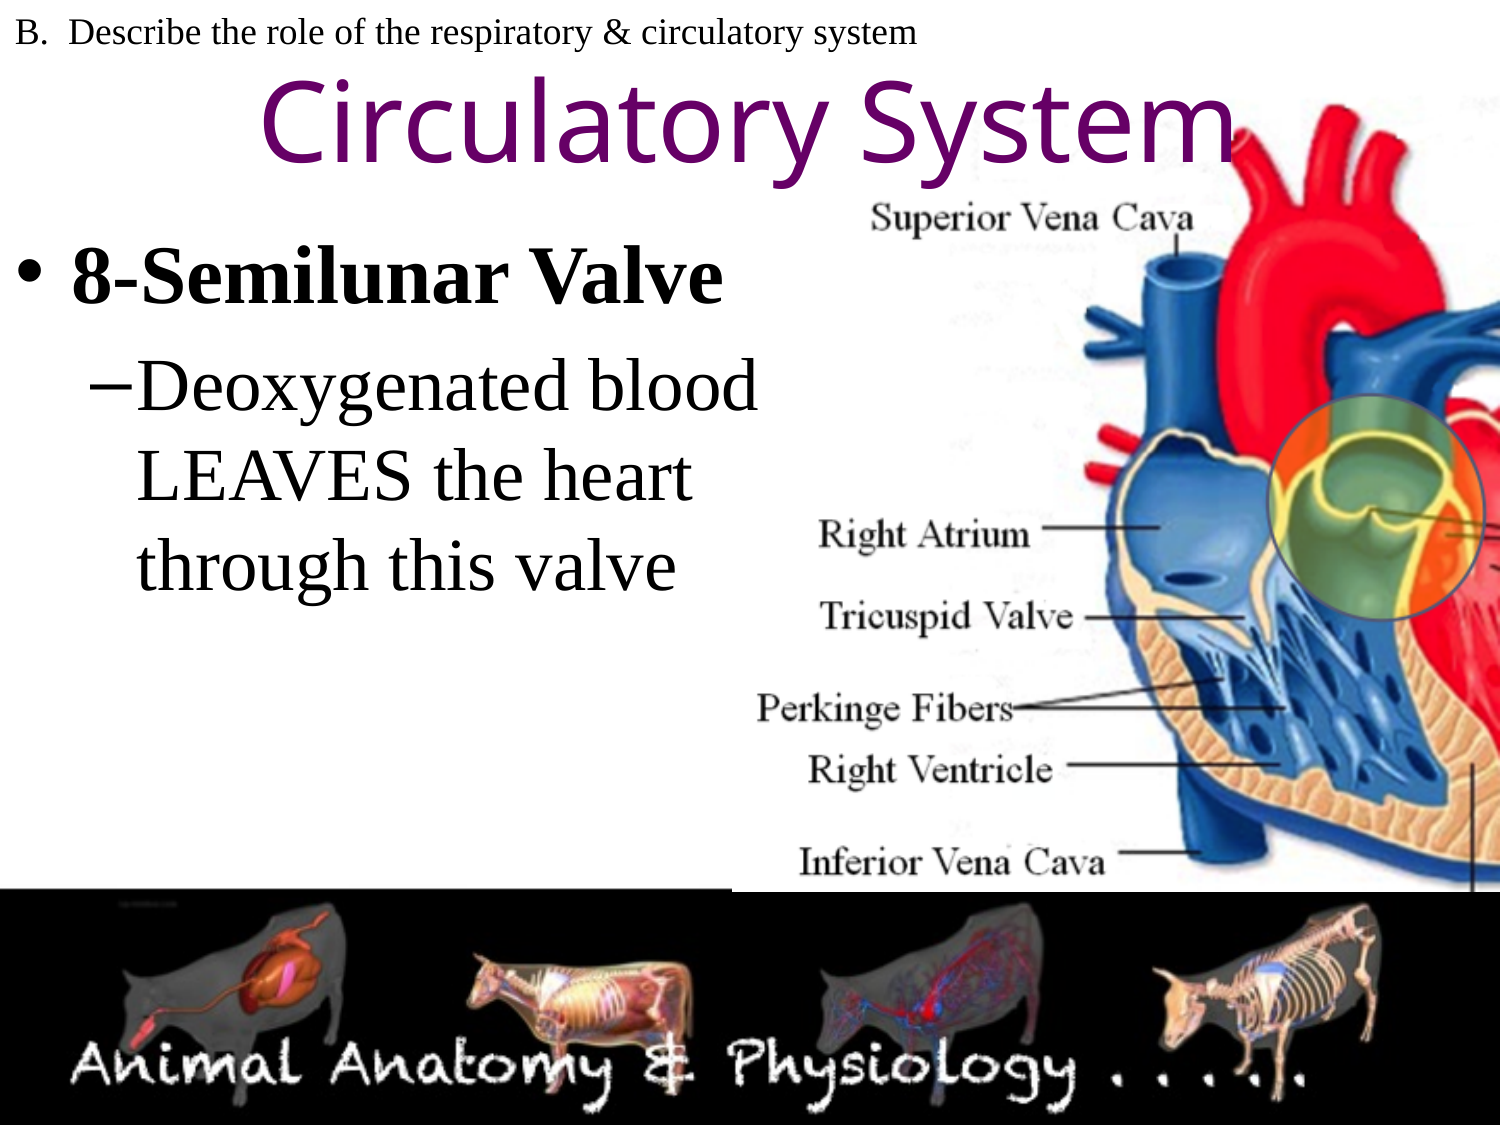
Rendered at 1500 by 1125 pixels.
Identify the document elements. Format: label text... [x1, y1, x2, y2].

list 8-Semilunar Valve Deoxygenated blood LEAVES the heart through this valve [0, 212, 925, 1038]
title Circulatory System [75, 23, 1425, 211]
picture [0, 0, 1500, 1125]
text_box B. Describe the role of the respiratory & circulatory system [0, 0, 1185, 60]
